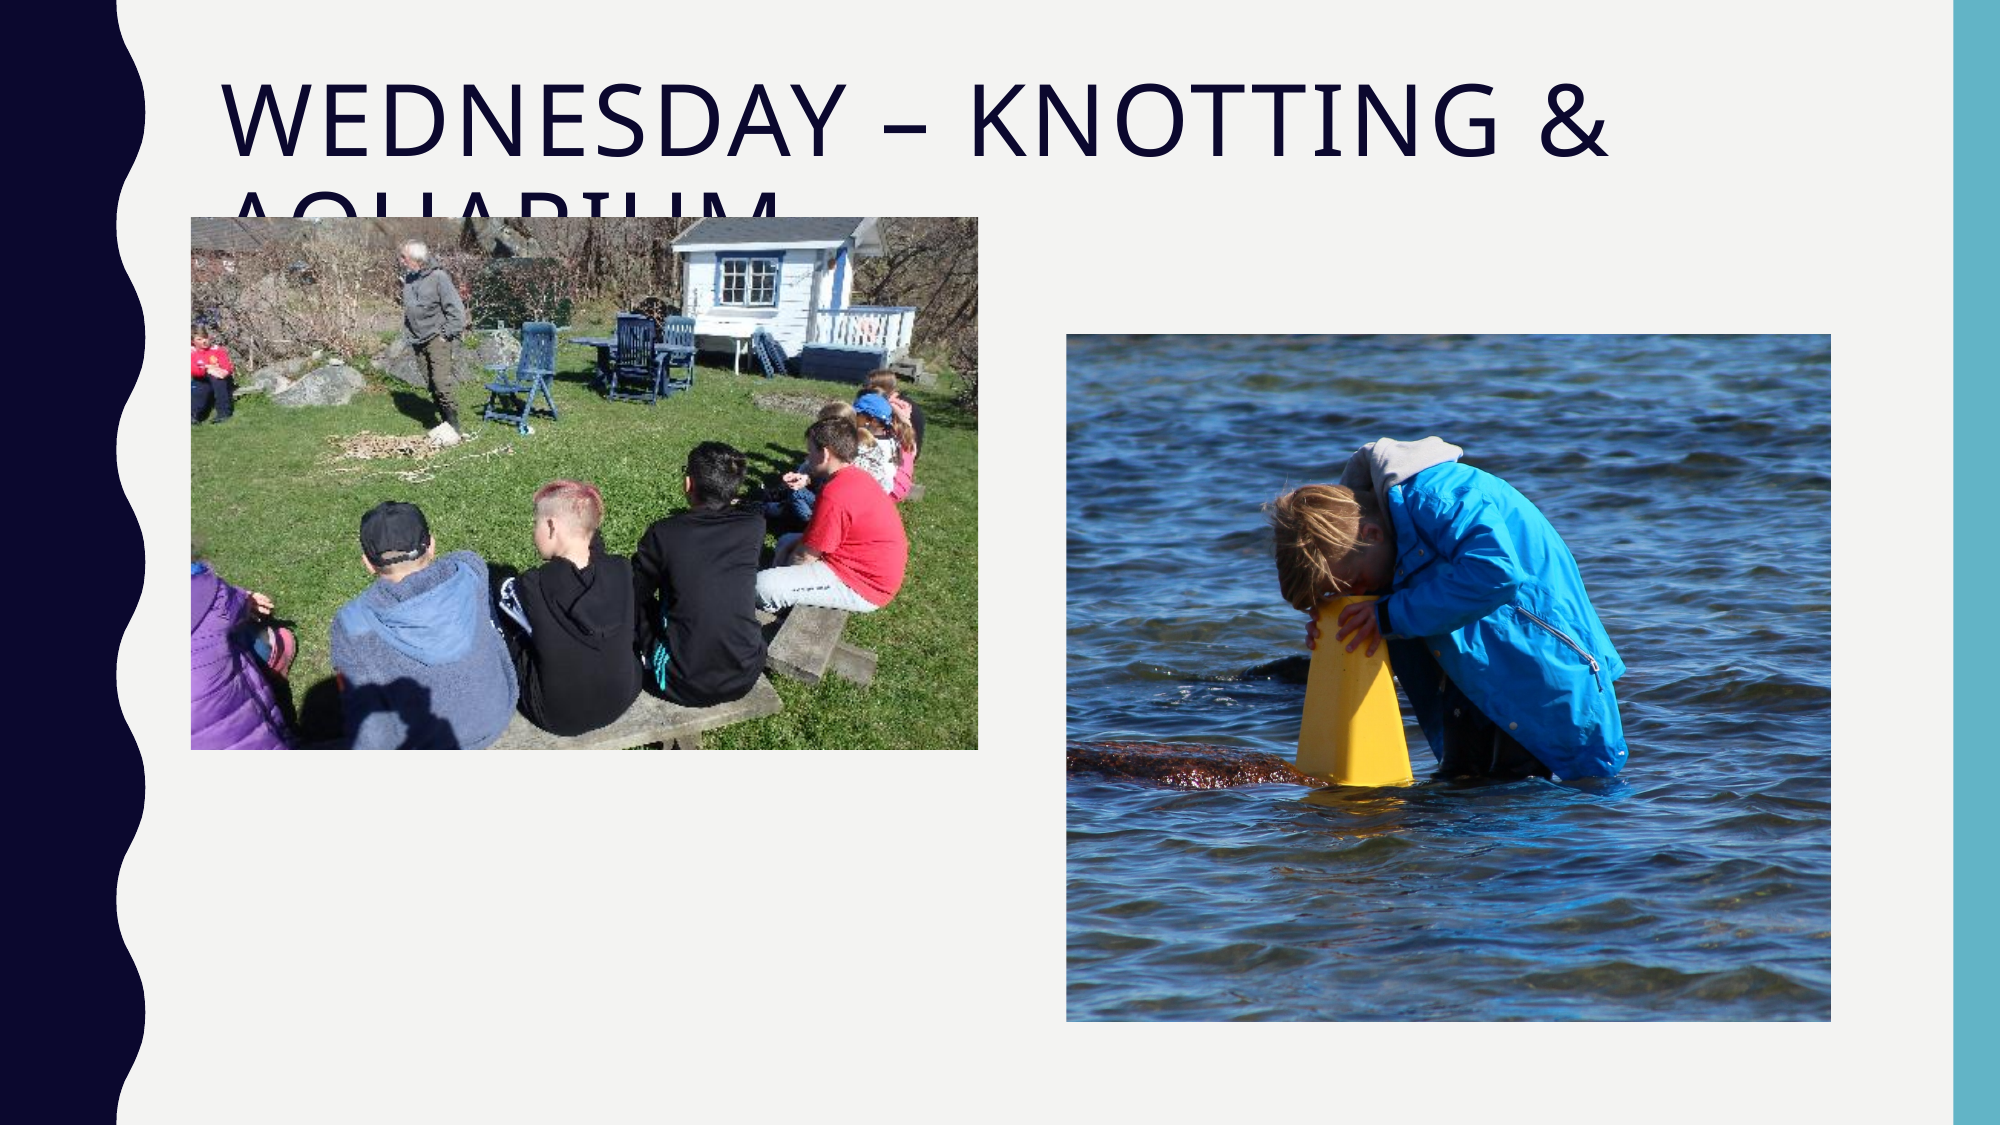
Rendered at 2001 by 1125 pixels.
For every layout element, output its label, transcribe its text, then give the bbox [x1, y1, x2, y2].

title Wednesday – Knotting & Aquarium [205, 62, 1875, 308]
picture [1066, 334, 1831, 1022]
picture [190, 217, 979, 750]
